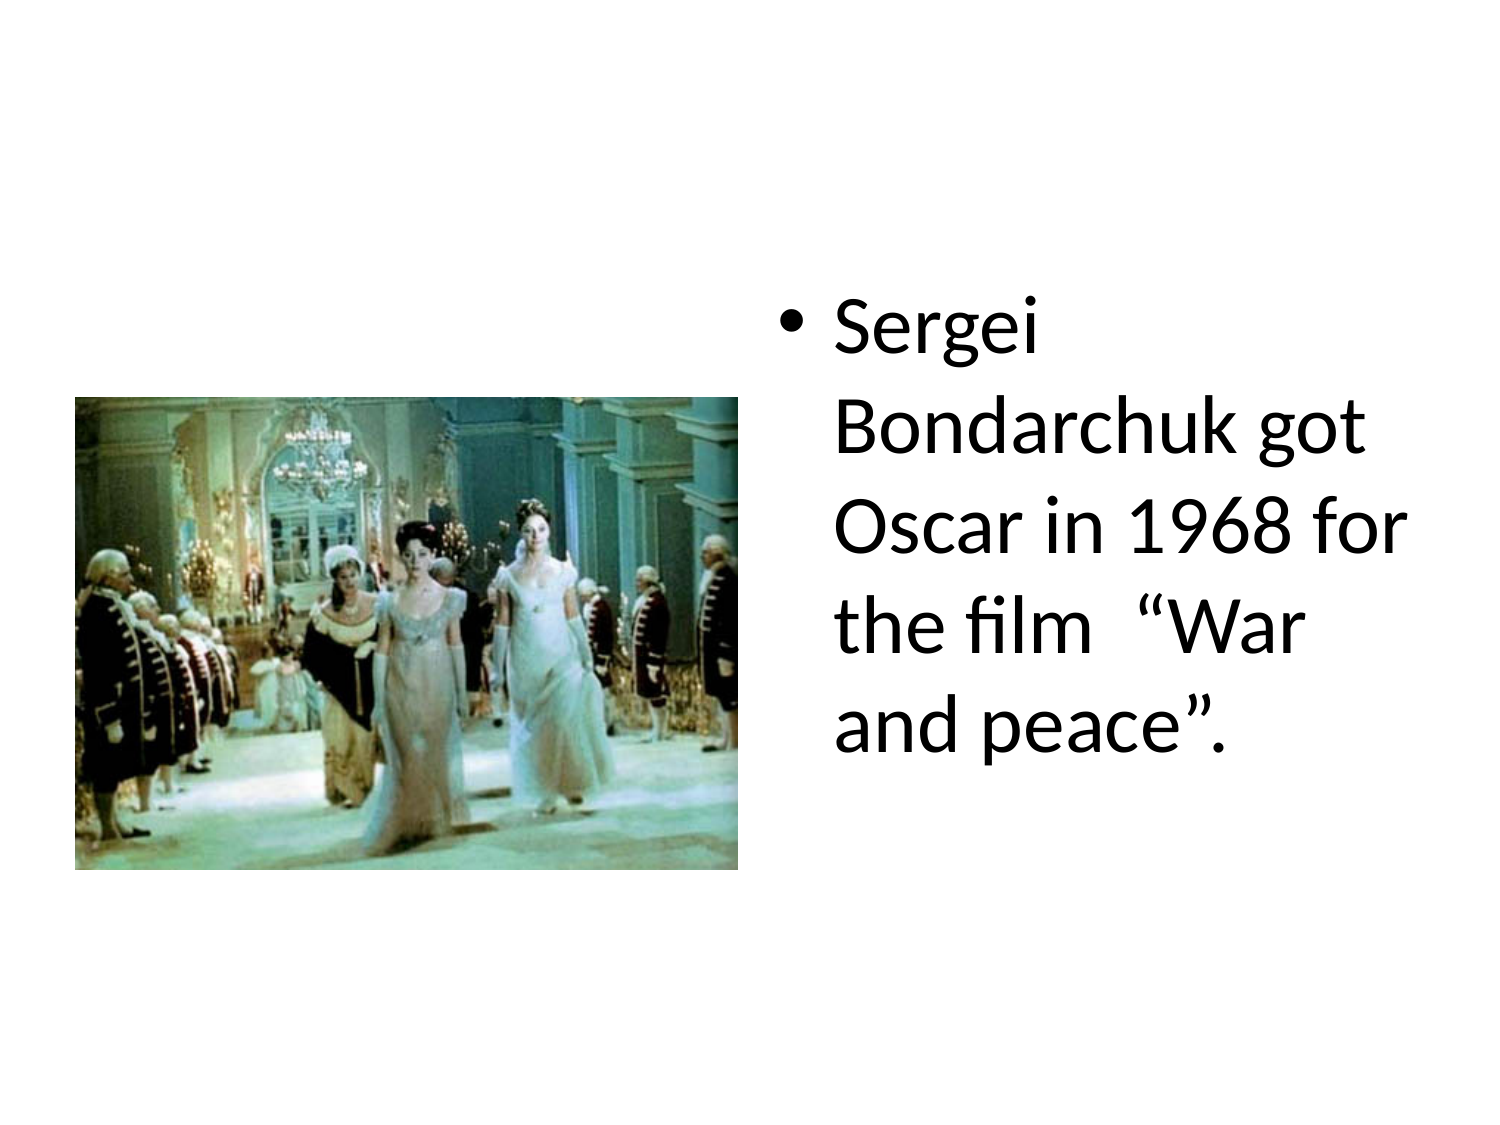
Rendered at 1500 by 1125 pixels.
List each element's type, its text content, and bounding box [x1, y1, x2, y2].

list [74, 397, 738, 871]
list Sergei Bondarchuk got Oscar in 1968 for the film “War and peace”. [762, 262, 1425, 1005]
